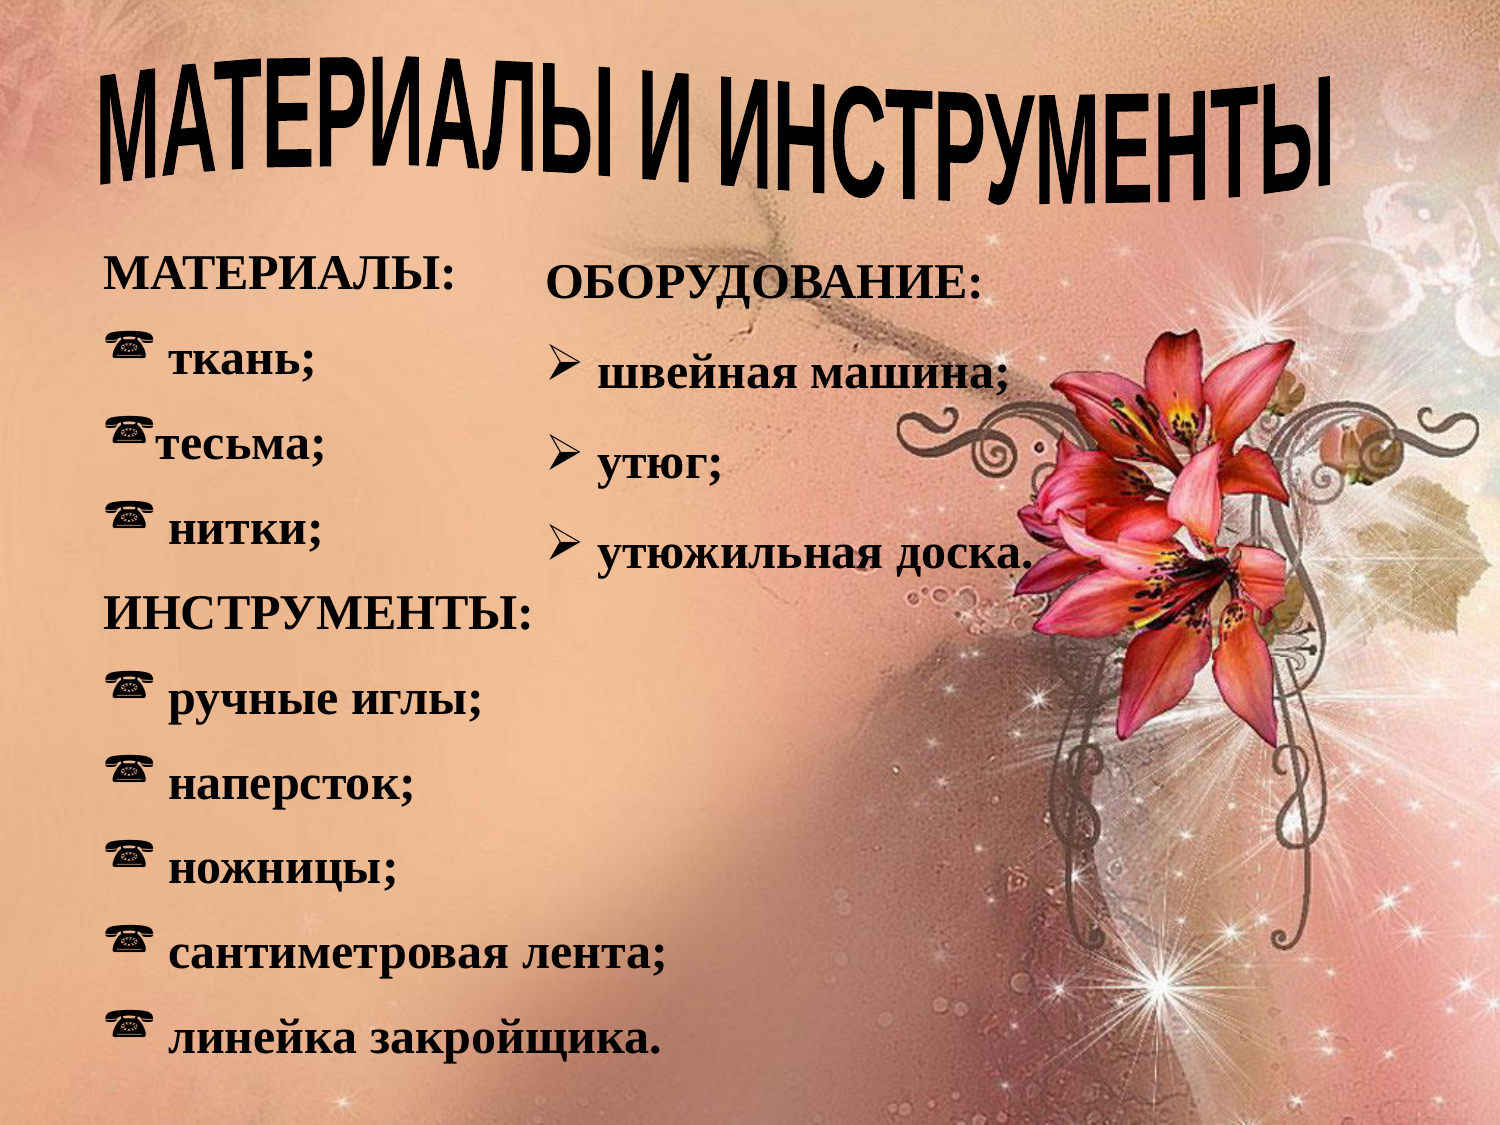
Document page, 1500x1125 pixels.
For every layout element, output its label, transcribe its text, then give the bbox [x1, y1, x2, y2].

text_box МАТЕРИАЛЫ: ткань; тесьма; нитки; ИНСТРУМЕНТЫ: ручные иглы; наперсток; ножницы; сантиметровая лента; линейка закройщика. [88, 231, 1376, 1125]
text_box ОБОРУДОВАНИЕ: швейная машина; утюг; утюжильная доска. [530, 210, 1050, 586]
picture [0, 0, 1500, 1125]
